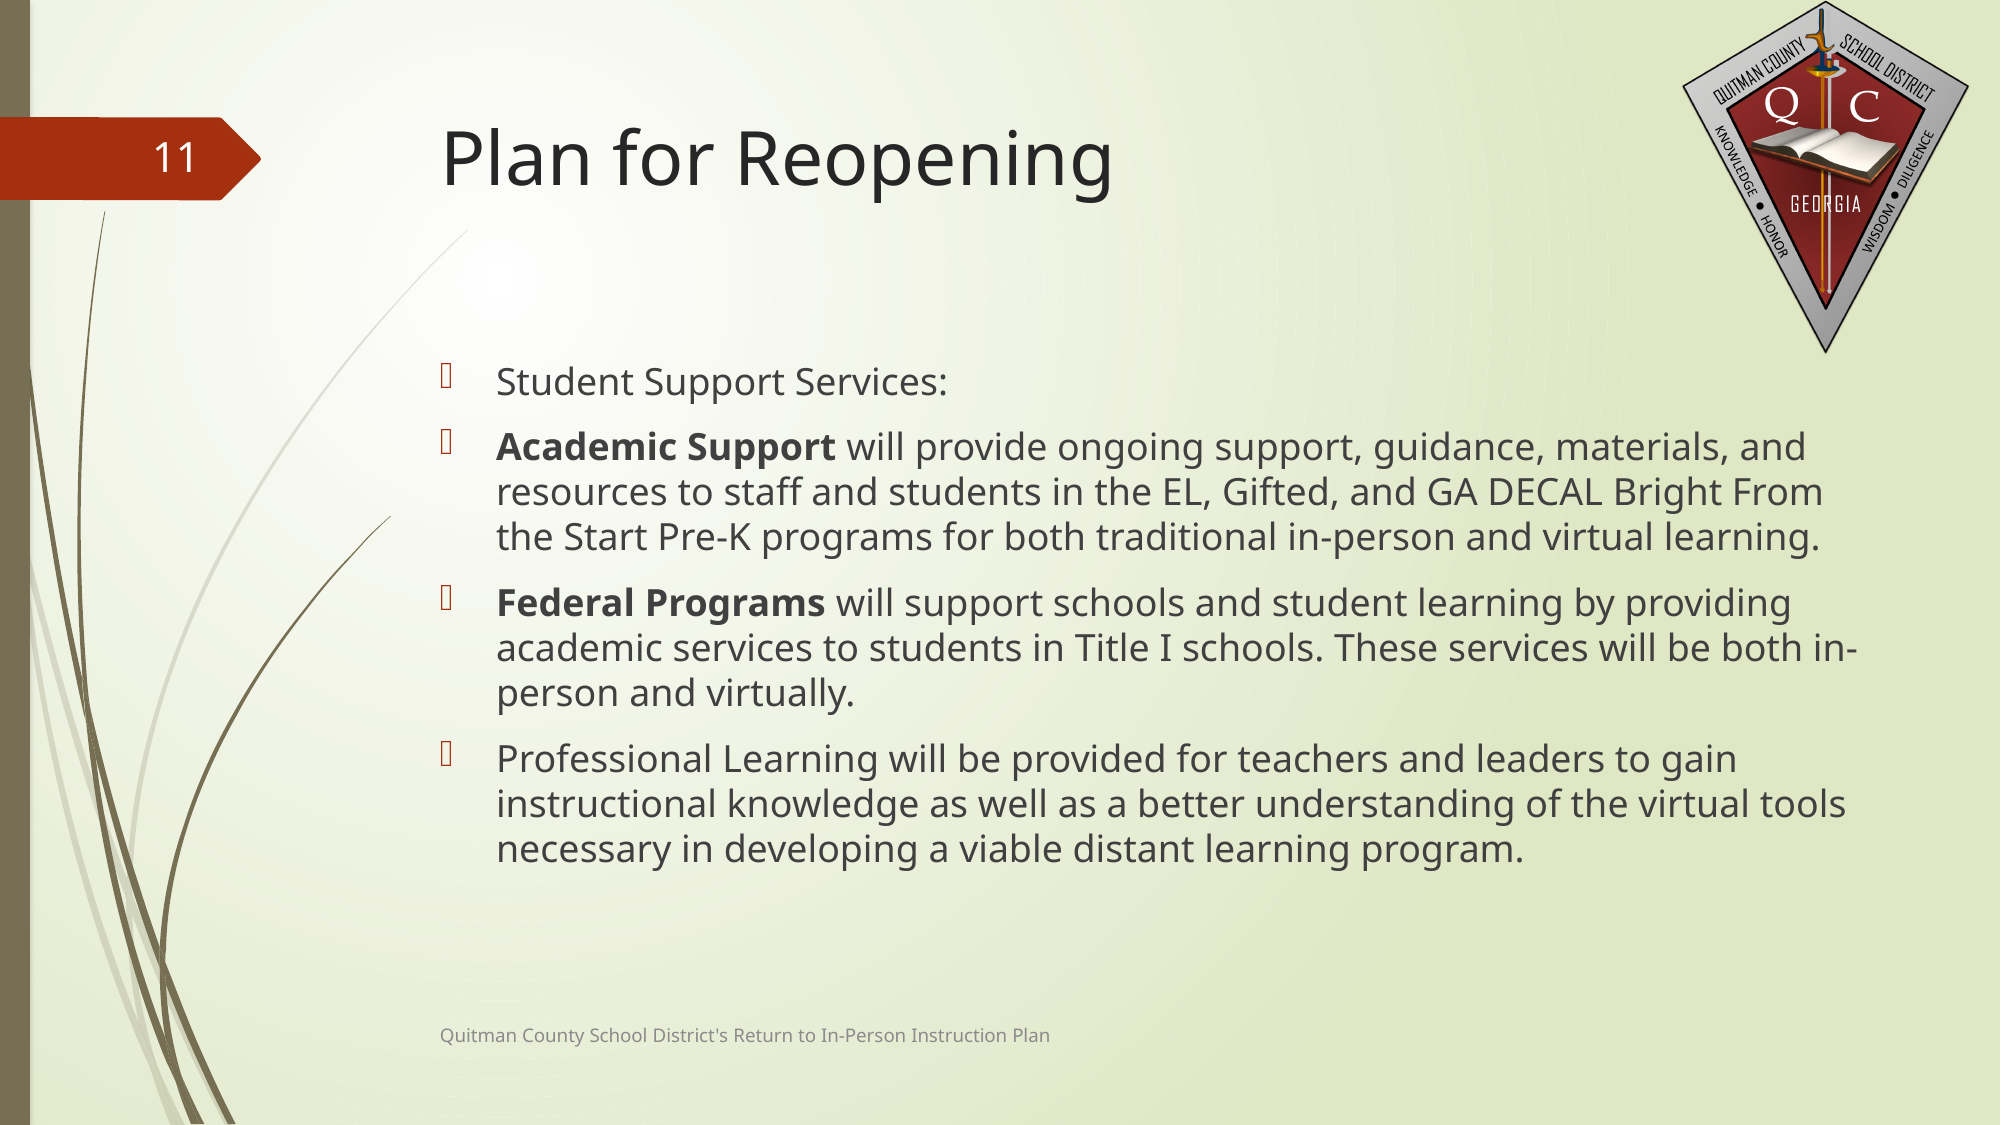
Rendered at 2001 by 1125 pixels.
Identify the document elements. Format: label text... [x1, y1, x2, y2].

picture [1680, 0, 1971, 356]
slide_number 11 [87, 129, 216, 190]
footer Quitman County School District's Return to In-Person Instruction Plan [424, 1006, 1675, 1067]
list Student Support Services: Academic Support will provide ongoing support, guidance, materials, and resources to staff and students in the EL, Gifted, and GA DECAL Bright From the Start Pre-K programs for both traditional in-person and virtual learning. Federal Programs will support schools and student learning by providing academic services to students in Title I schools. These services will be both in-person and virtually. Professional Learning will be provided for teachers and leaders to gain instructional knowledge as well as a better understanding of the virtual tools necessary in developing a viable distant learning program. [424, 350, 1888, 970]
title Plan for Reopening [425, 102, 1675, 313]
